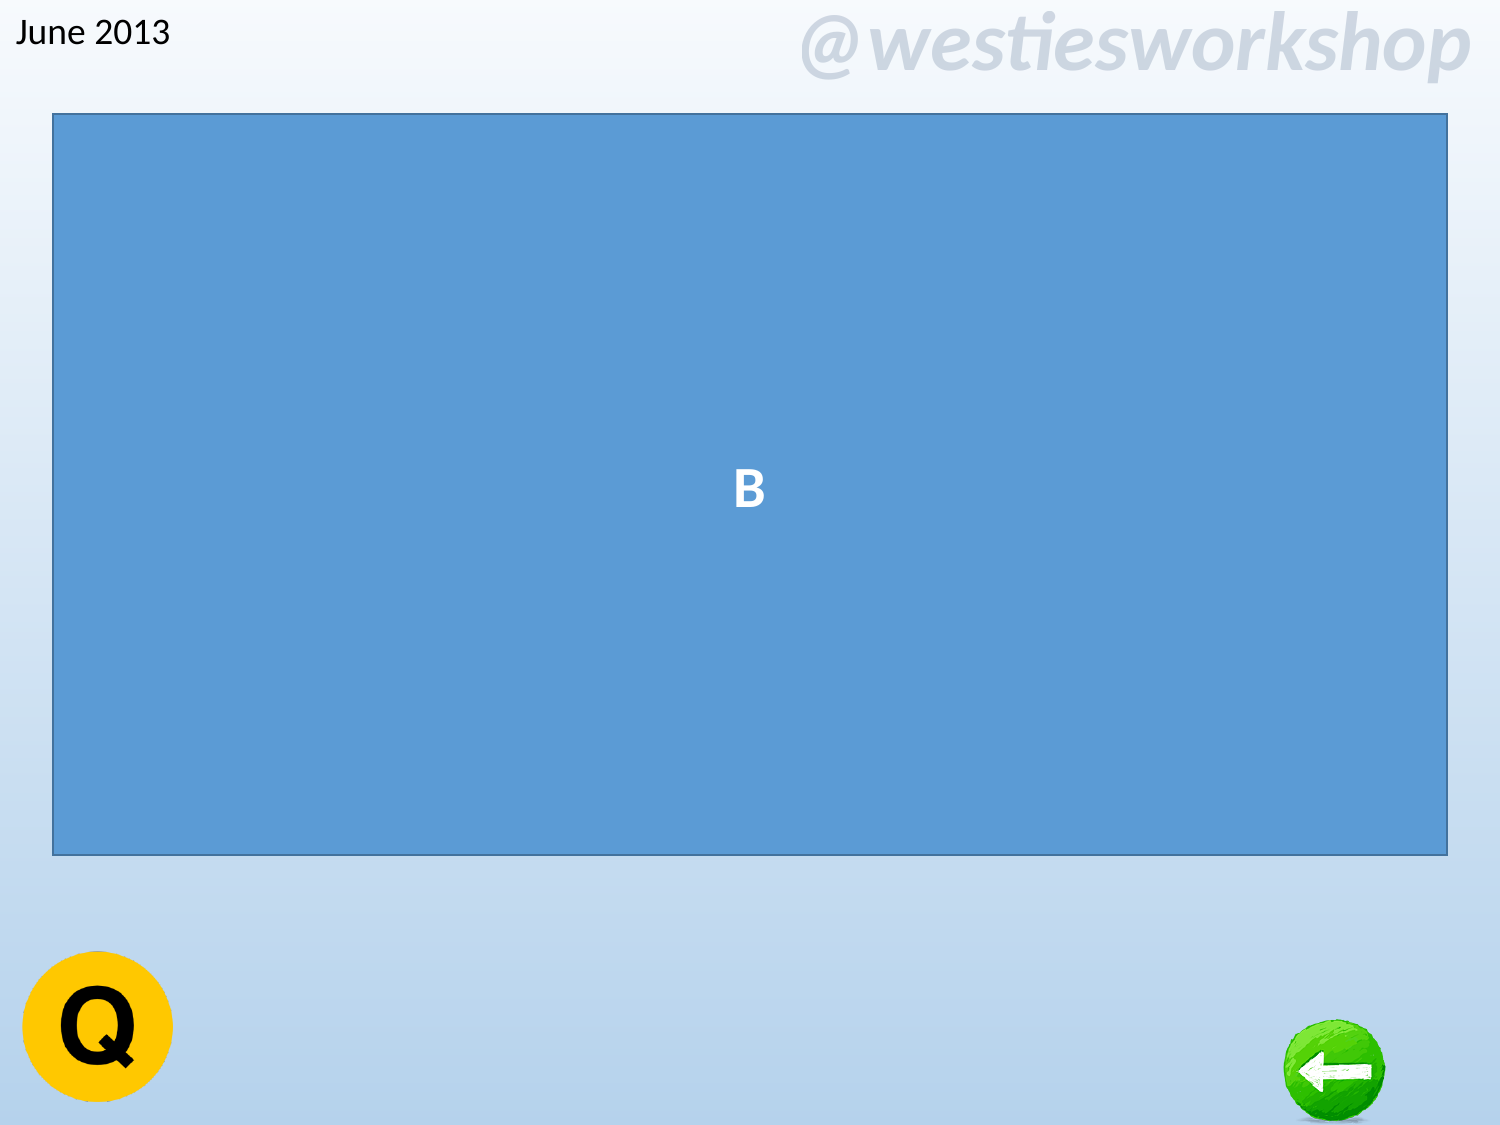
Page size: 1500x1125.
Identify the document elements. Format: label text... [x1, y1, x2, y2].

picture [0, 928, 197, 1125]
picture [1281, 1019, 1387, 1125]
picture [53, 113, 1447, 856]
text_box June 2013 [1, 0, 186, 60]
